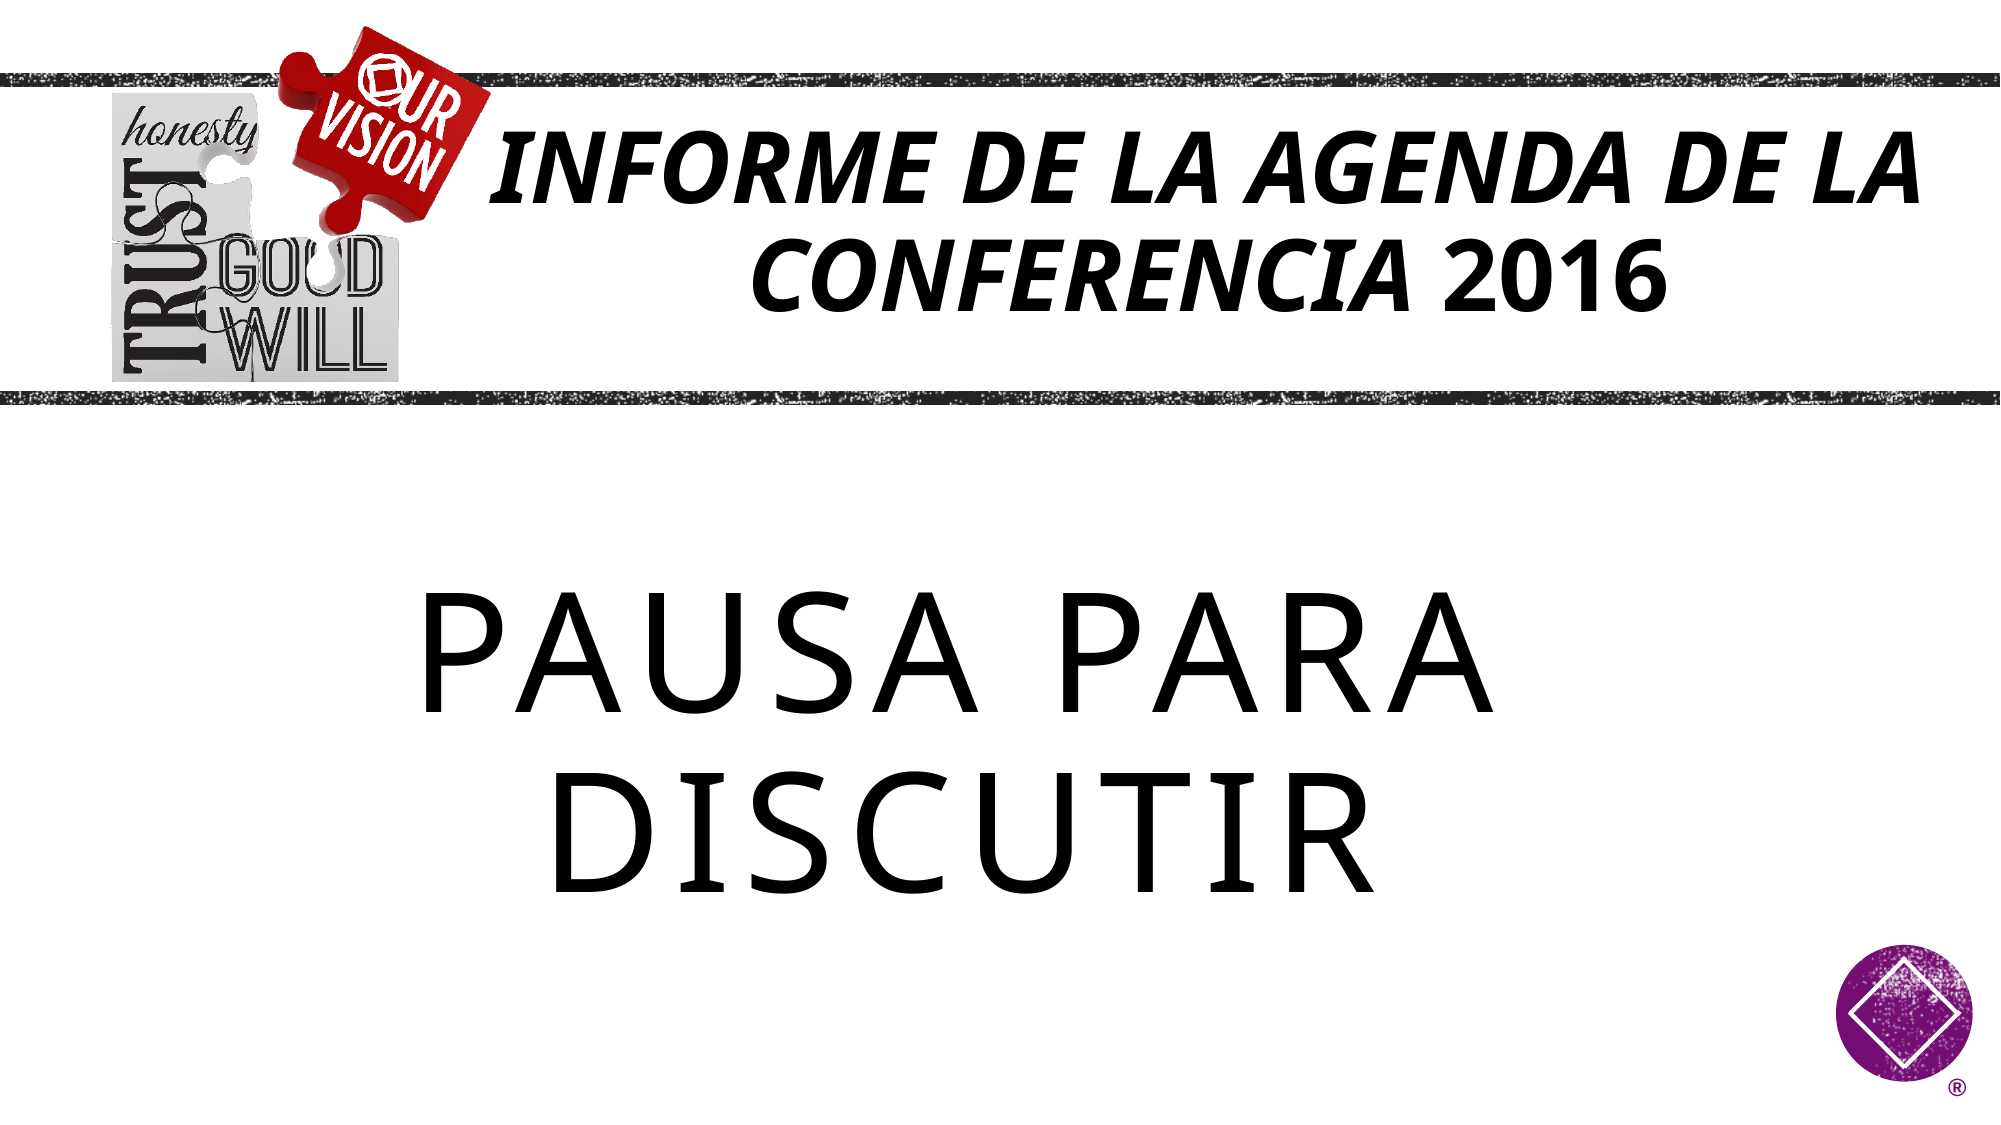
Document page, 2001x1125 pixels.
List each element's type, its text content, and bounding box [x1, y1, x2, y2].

text_box [493, 72, 2000, 88]
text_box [1835, 944, 1973, 1112]
subtitle PAUSA PARA DISCUTIR [159, 561, 1759, 1005]
title informe de la Agenda de la Conferencia 2016 [417, 109, 2000, 393]
text_box [0, 72, 106, 88]
picture [106, 20, 493, 390]
text_box [0, 390, 2000, 406]
